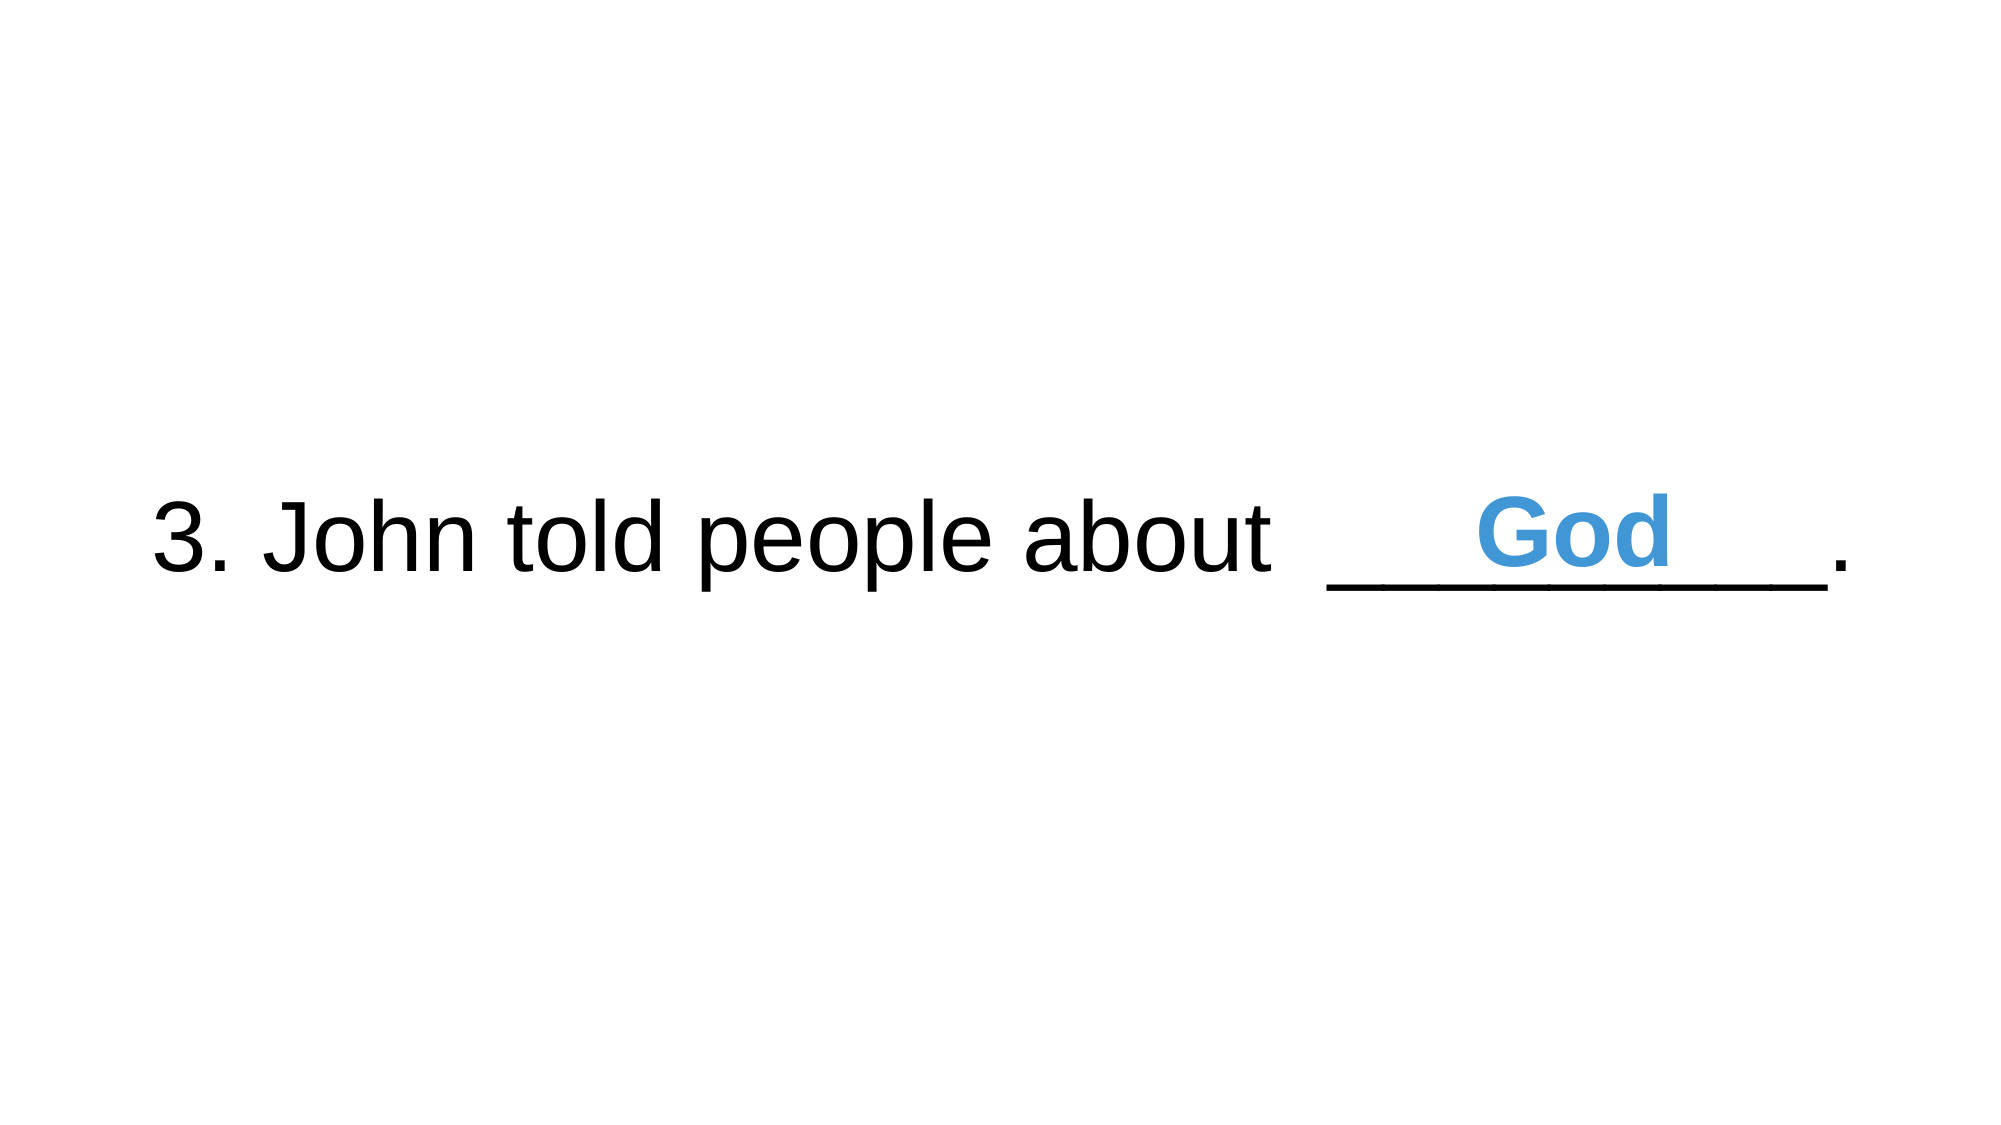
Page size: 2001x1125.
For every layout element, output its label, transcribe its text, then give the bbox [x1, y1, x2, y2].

text_box God [1460, 459, 1690, 594]
text_box 3. John told people about _________. [87, 463, 1919, 599]
